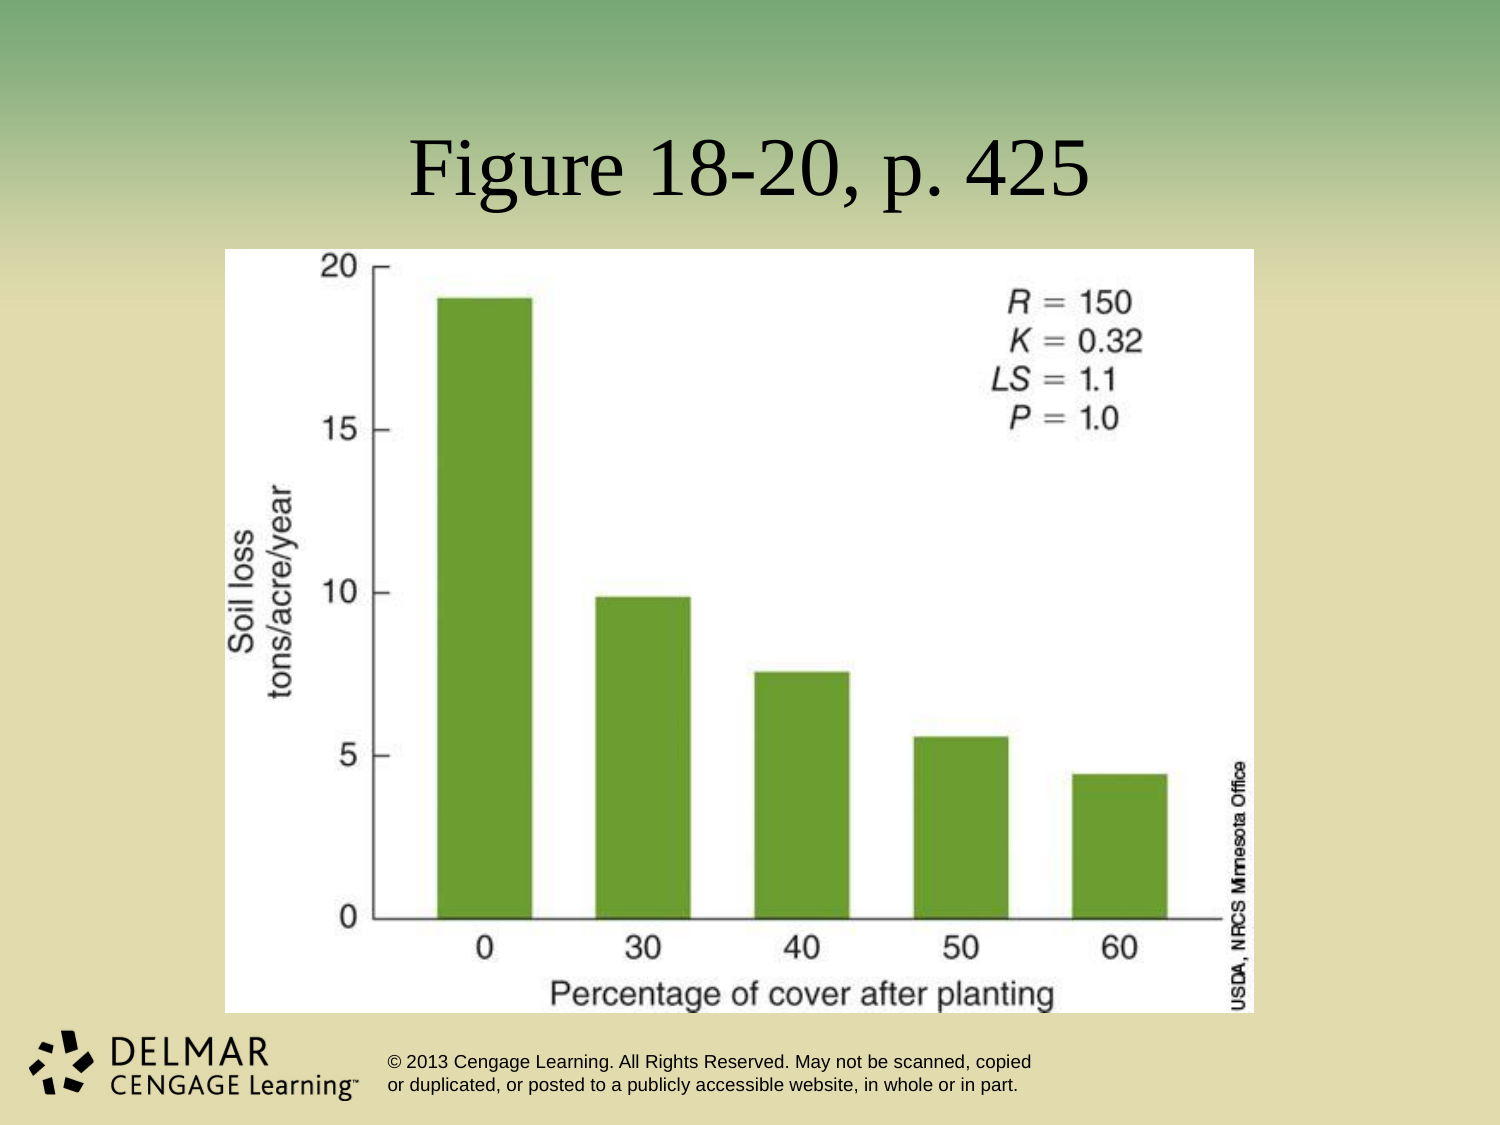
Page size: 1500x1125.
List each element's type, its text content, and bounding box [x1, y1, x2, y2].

picture [0, 0, 1500, 1125]
title Figure 18-20, p. 425 [112, 112, 1388, 275]
